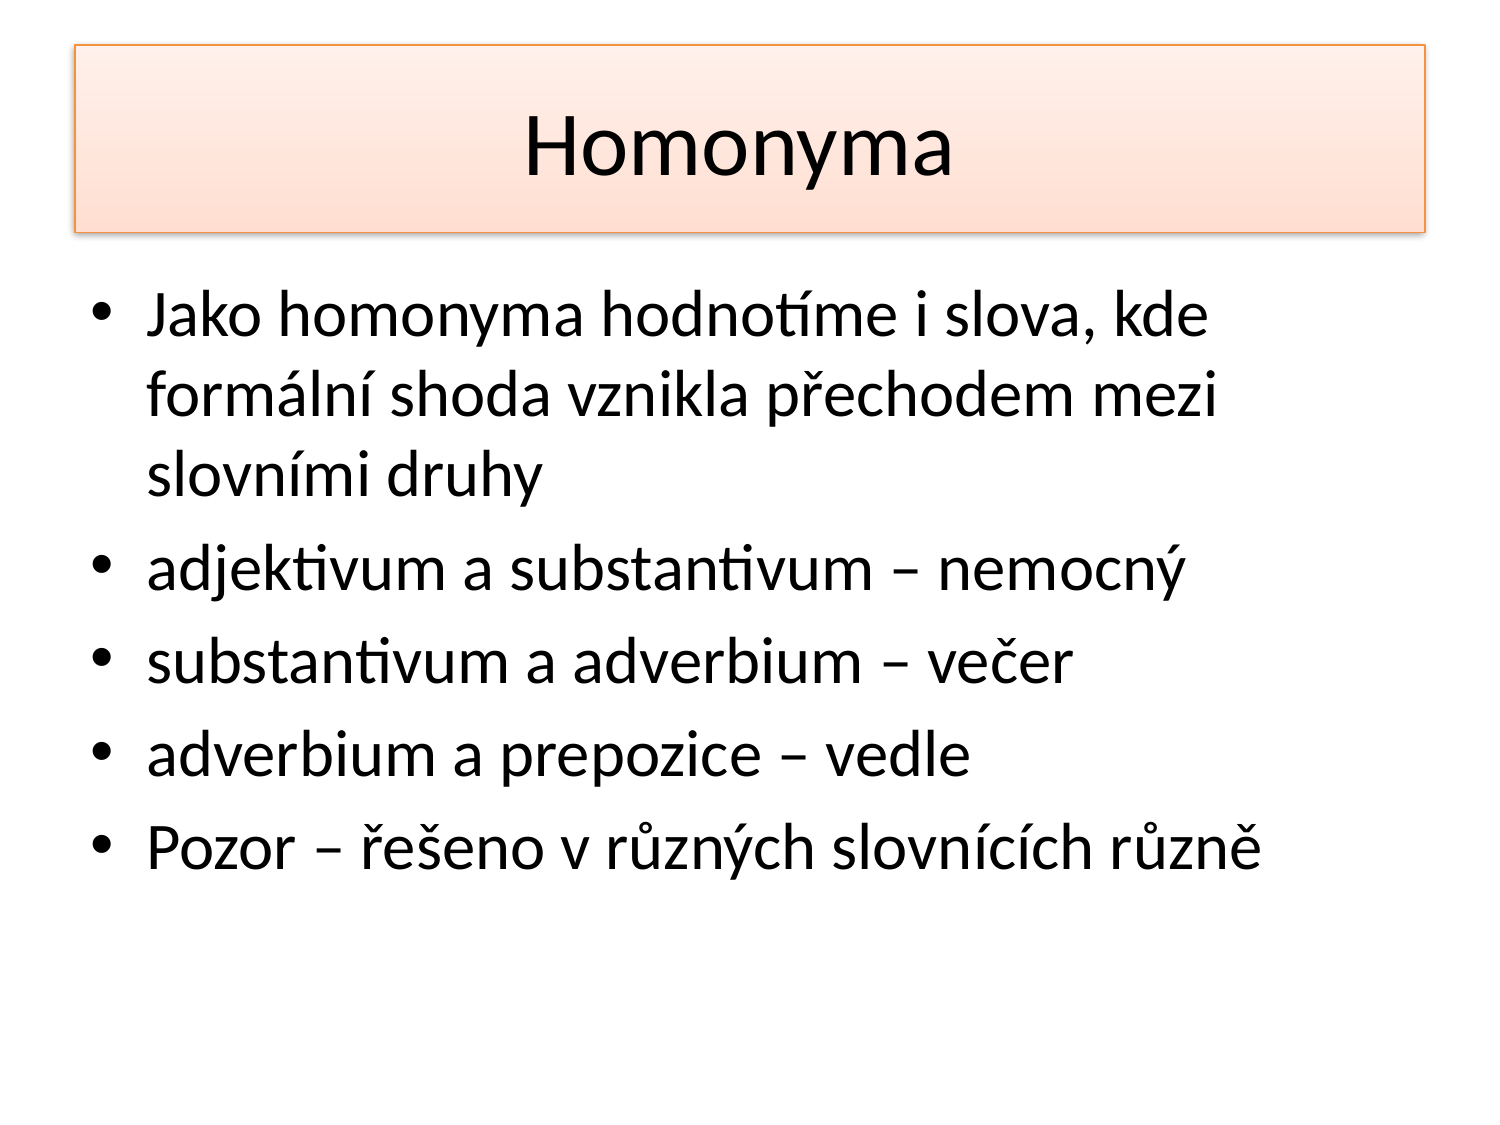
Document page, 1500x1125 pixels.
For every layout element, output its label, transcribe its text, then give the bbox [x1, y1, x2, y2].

title Homonyma [74, 44, 1426, 233]
list Jako homonyma hodnotíme i slova, kde formální shoda vznikla přechodem mezi slovními druhy adjektivum a substantivum – nemocný substantivum a adverbium – večer adverbium a prepozice – vedle Pozor – řešeno v různých slovnících různě [75, 262, 1425, 1005]
